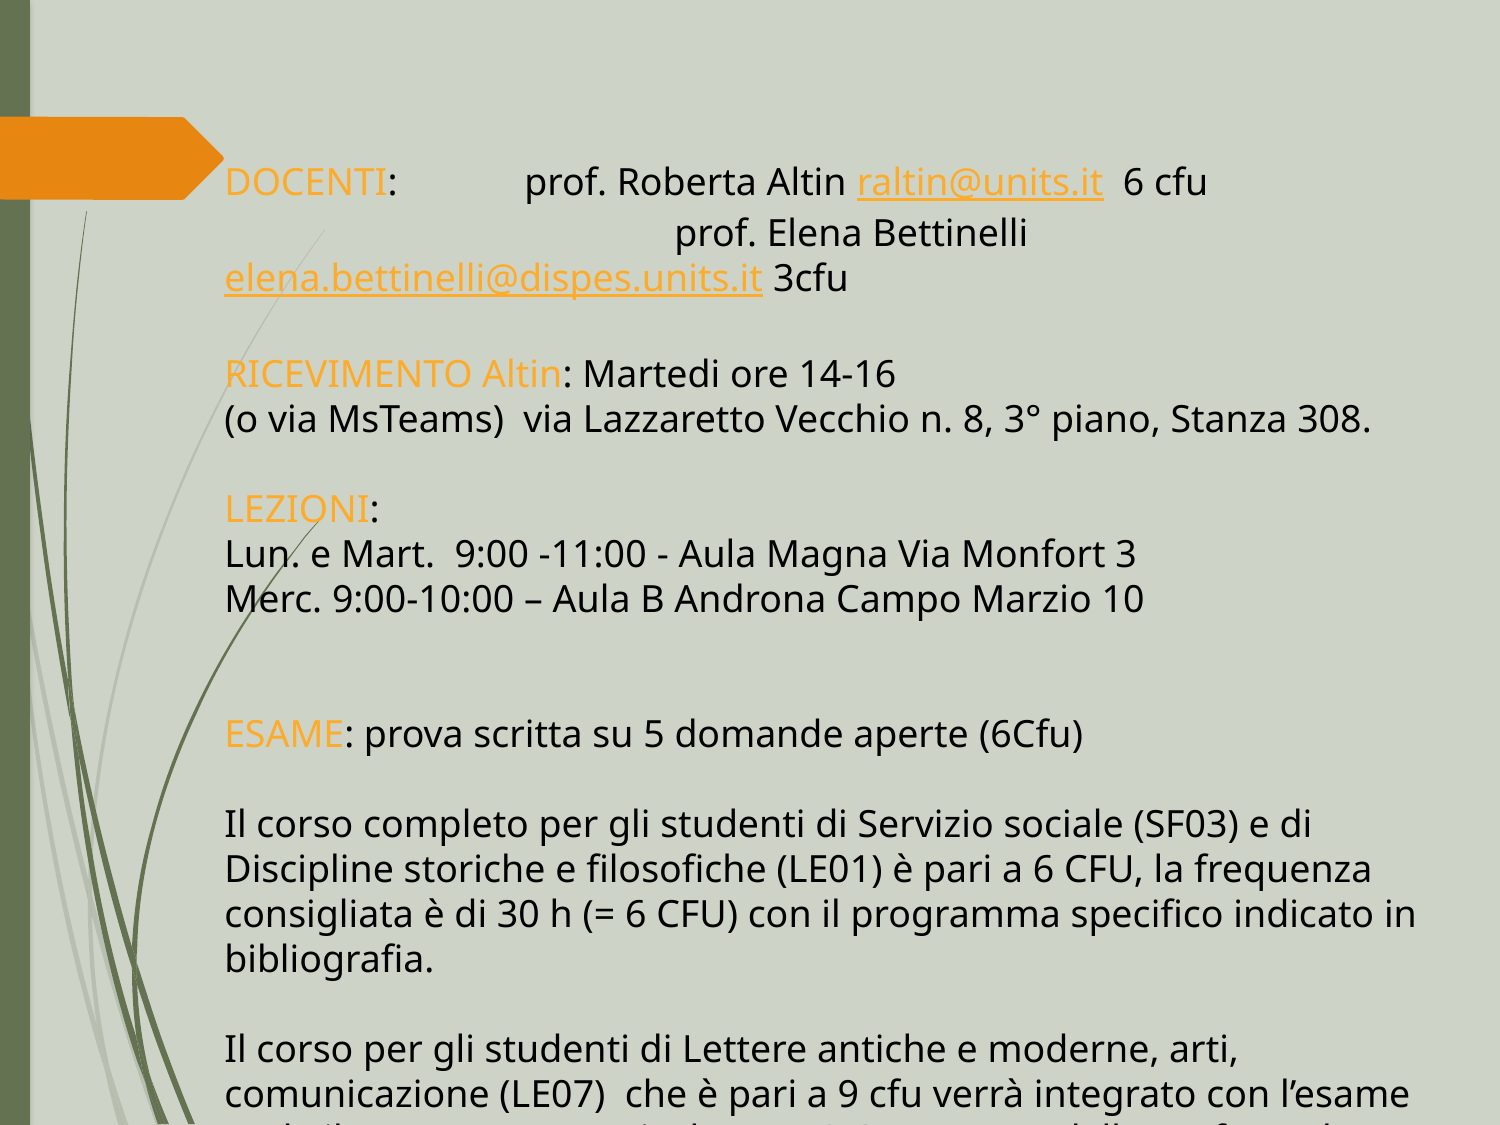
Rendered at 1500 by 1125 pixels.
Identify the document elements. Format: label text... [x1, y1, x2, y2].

list [0, 267, 209, 1083]
text_box DOCENTI: prof. Roberta Altin raltin@units.it 6 cfu​ prof. Elena Bettinelli elena.bettinelli@dispes.units.it 3cfu​ ​ RICEVIMENTO Altin: Martedi ore 14-16 (o via MsTeams) via Lazzaretto Vecchio n. 8, 3° piano, Stanza 308.​ LEZIONI: Lun. e Mart. 9:00 -11:00 ​- Aula Magna Via Monfort 3 ​ Merc. 9:00-10:00 – Aula B Androna Campo Marzio 10 ​ ​ ESAME: prova scritta su 5 domande aperte ​(6Cfu) Il corso completo per gli studenti di Servizio sociale (SF03) e di Discipline storiche e filosofiche (LE01) è pari a 6 CFU, la frequenza consigliata è di 30 h (= 6 CFU) con il programma specifico indicato in bibliografia.​ Il corso per gli studenti di Lettere antiche e moderne, arti, comunicazione (LE07) che è pari a 9 cfu verrà integrato con l’esame orale il programma equivalente a 3 CFU tenuto dalla prof.ssa Elena Bettinelli. ​ [209, 150, 1500, 1125]
